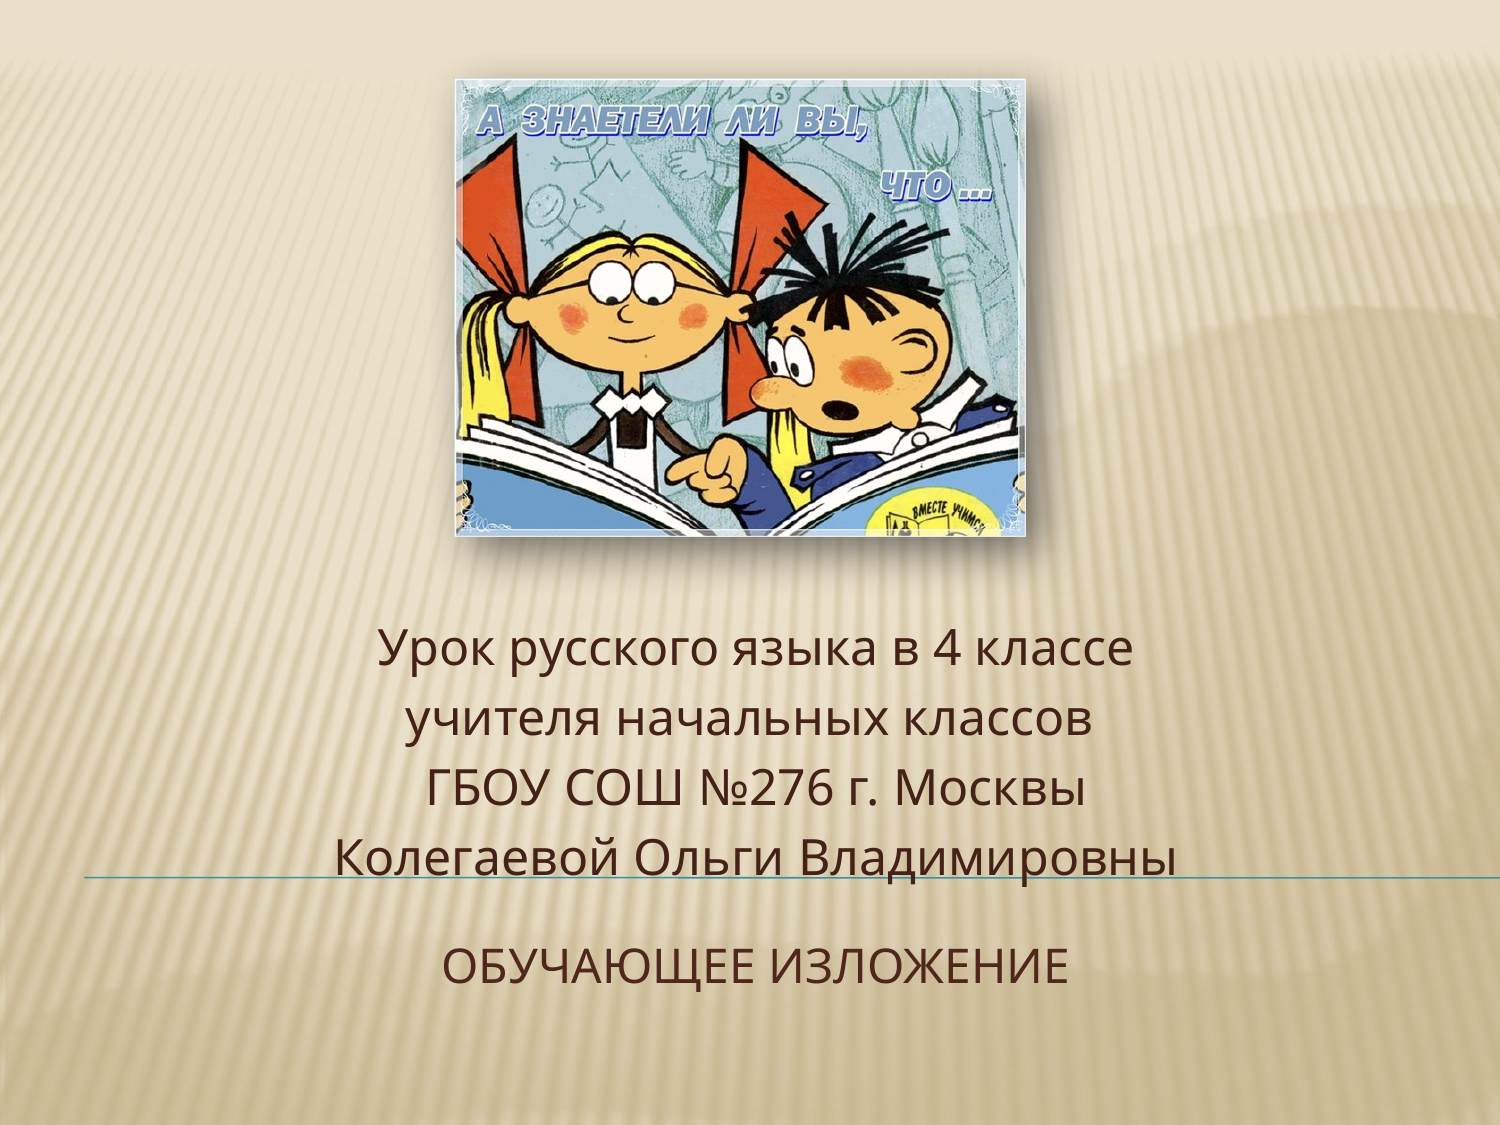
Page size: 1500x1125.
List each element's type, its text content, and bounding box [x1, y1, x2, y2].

title Обучающее изложение [62, 928, 1450, 1059]
picture [454, 77, 1026, 537]
subtitle Урок русского языка в 4 классе учителя начальных классов ГБОУ СОШ №276 г. Москвы Колегаевой Ольги Владимировны [62, 513, 1450, 894]
